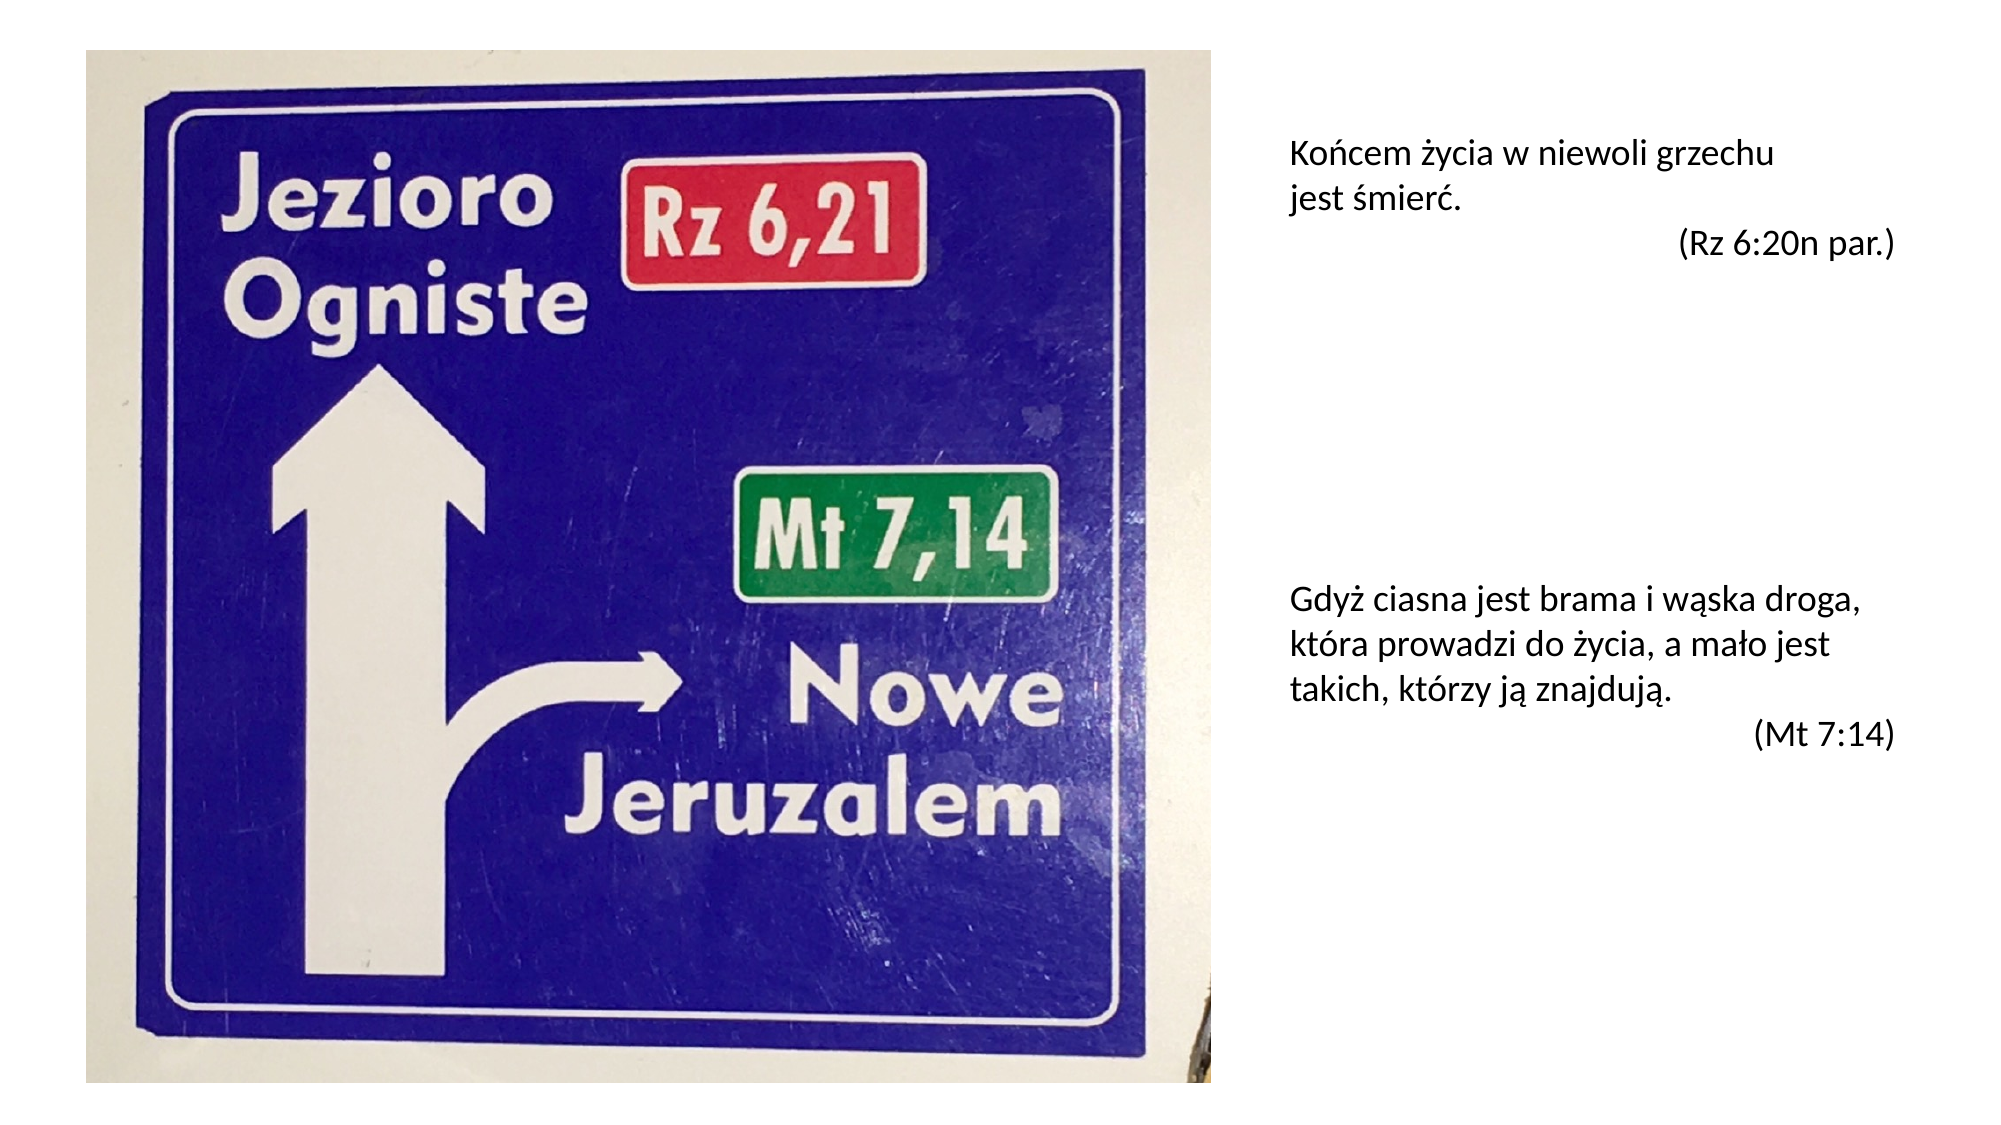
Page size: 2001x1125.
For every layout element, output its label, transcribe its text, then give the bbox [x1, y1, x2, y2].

picture [86, 50, 1211, 1083]
text_box Gdyż ciasna jest brama i wąska droga, która prowadzi do życia, a mało jest takich, którzy ją znajdują. (Mt 7:14) [1274, 566, 1911, 761]
text_box Końcem życia w niewoli grzechu jest śmierć. (Rz 6:20n par.) [1274, 120, 1911, 271]
